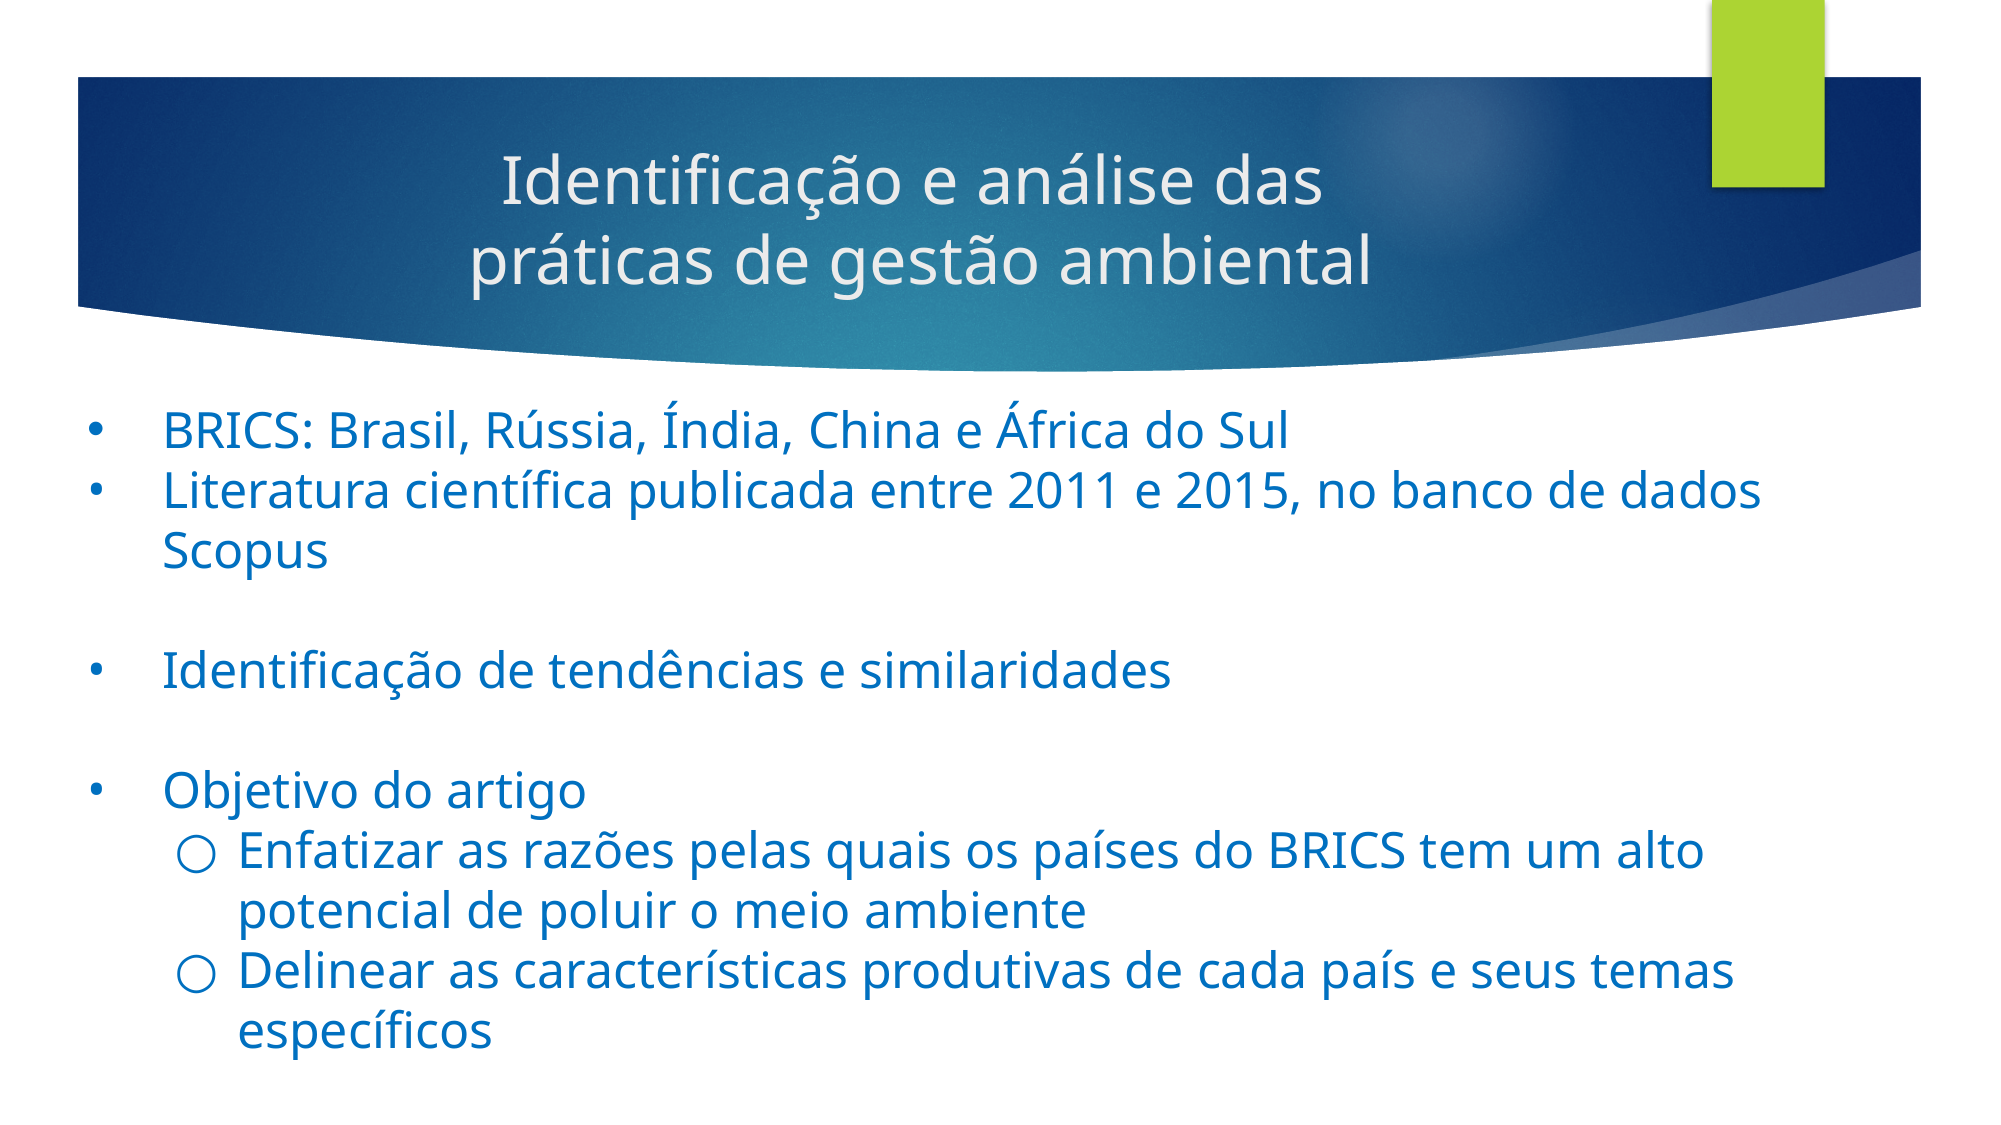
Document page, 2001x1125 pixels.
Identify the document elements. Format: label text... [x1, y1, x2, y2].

title Identificação e análise das práticas de gestão ambiental [203, 159, 1641, 276]
text_box BRICS: Brasil, Rússia, Índia, China e África do Sul Literatura científica publicada entre 2011 e 2015, no banco de dados Scopus Identificação de tendências e similaridades Objetivo do artigo Enfatizar as razões pelas quais os países do BRICS tem um alto potencial de poluir o meio ambiente Delinear as características produtivas de cada país e seus temas específicos [72, 390, 1908, 898]
picture [79, 78, 1920, 371]
